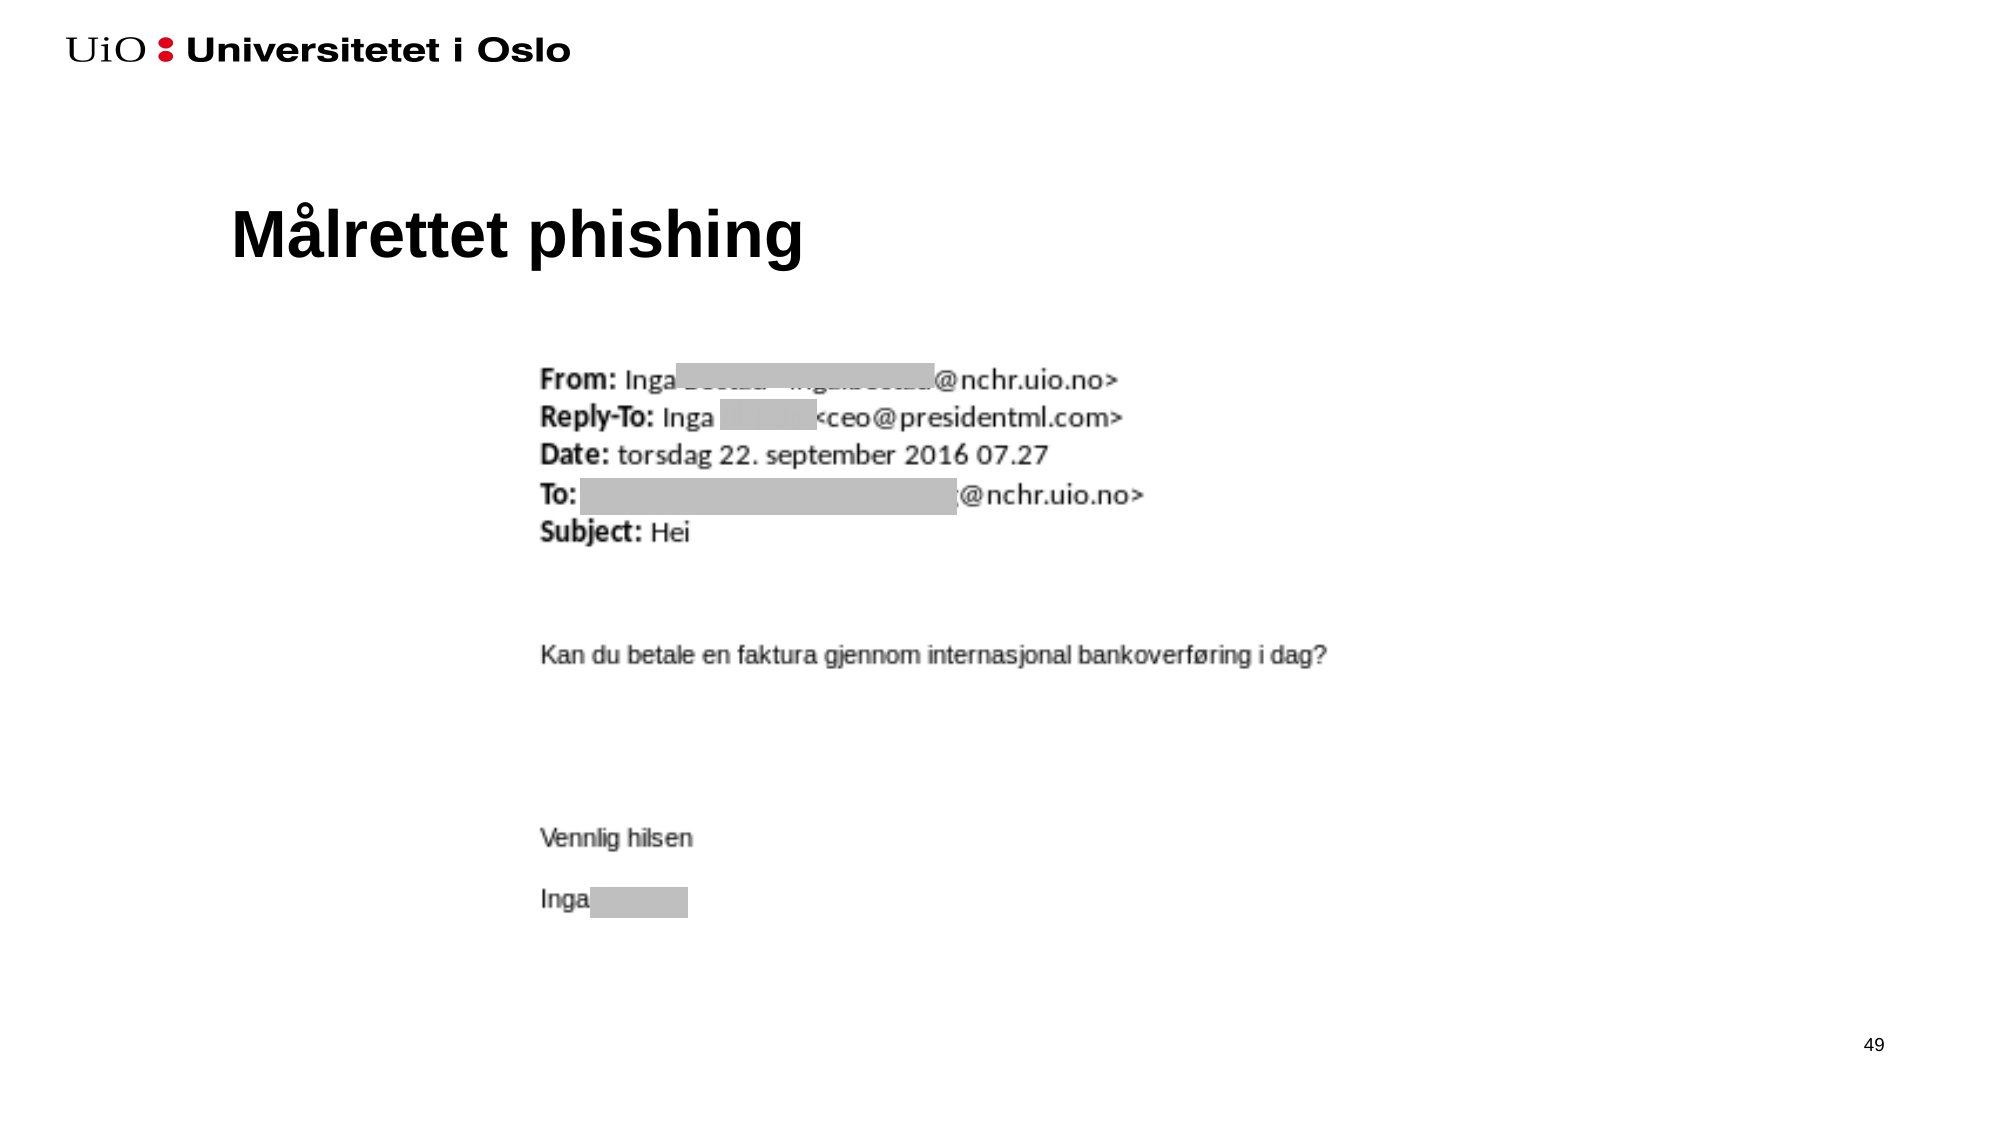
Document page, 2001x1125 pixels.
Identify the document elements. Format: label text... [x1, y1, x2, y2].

picture [66, 37, 570, 62]
title Målrettet phishing [216, 137, 1901, 326]
slide_number 49 [1749, 1024, 1901, 1101]
picture [501, 350, 1434, 960]
